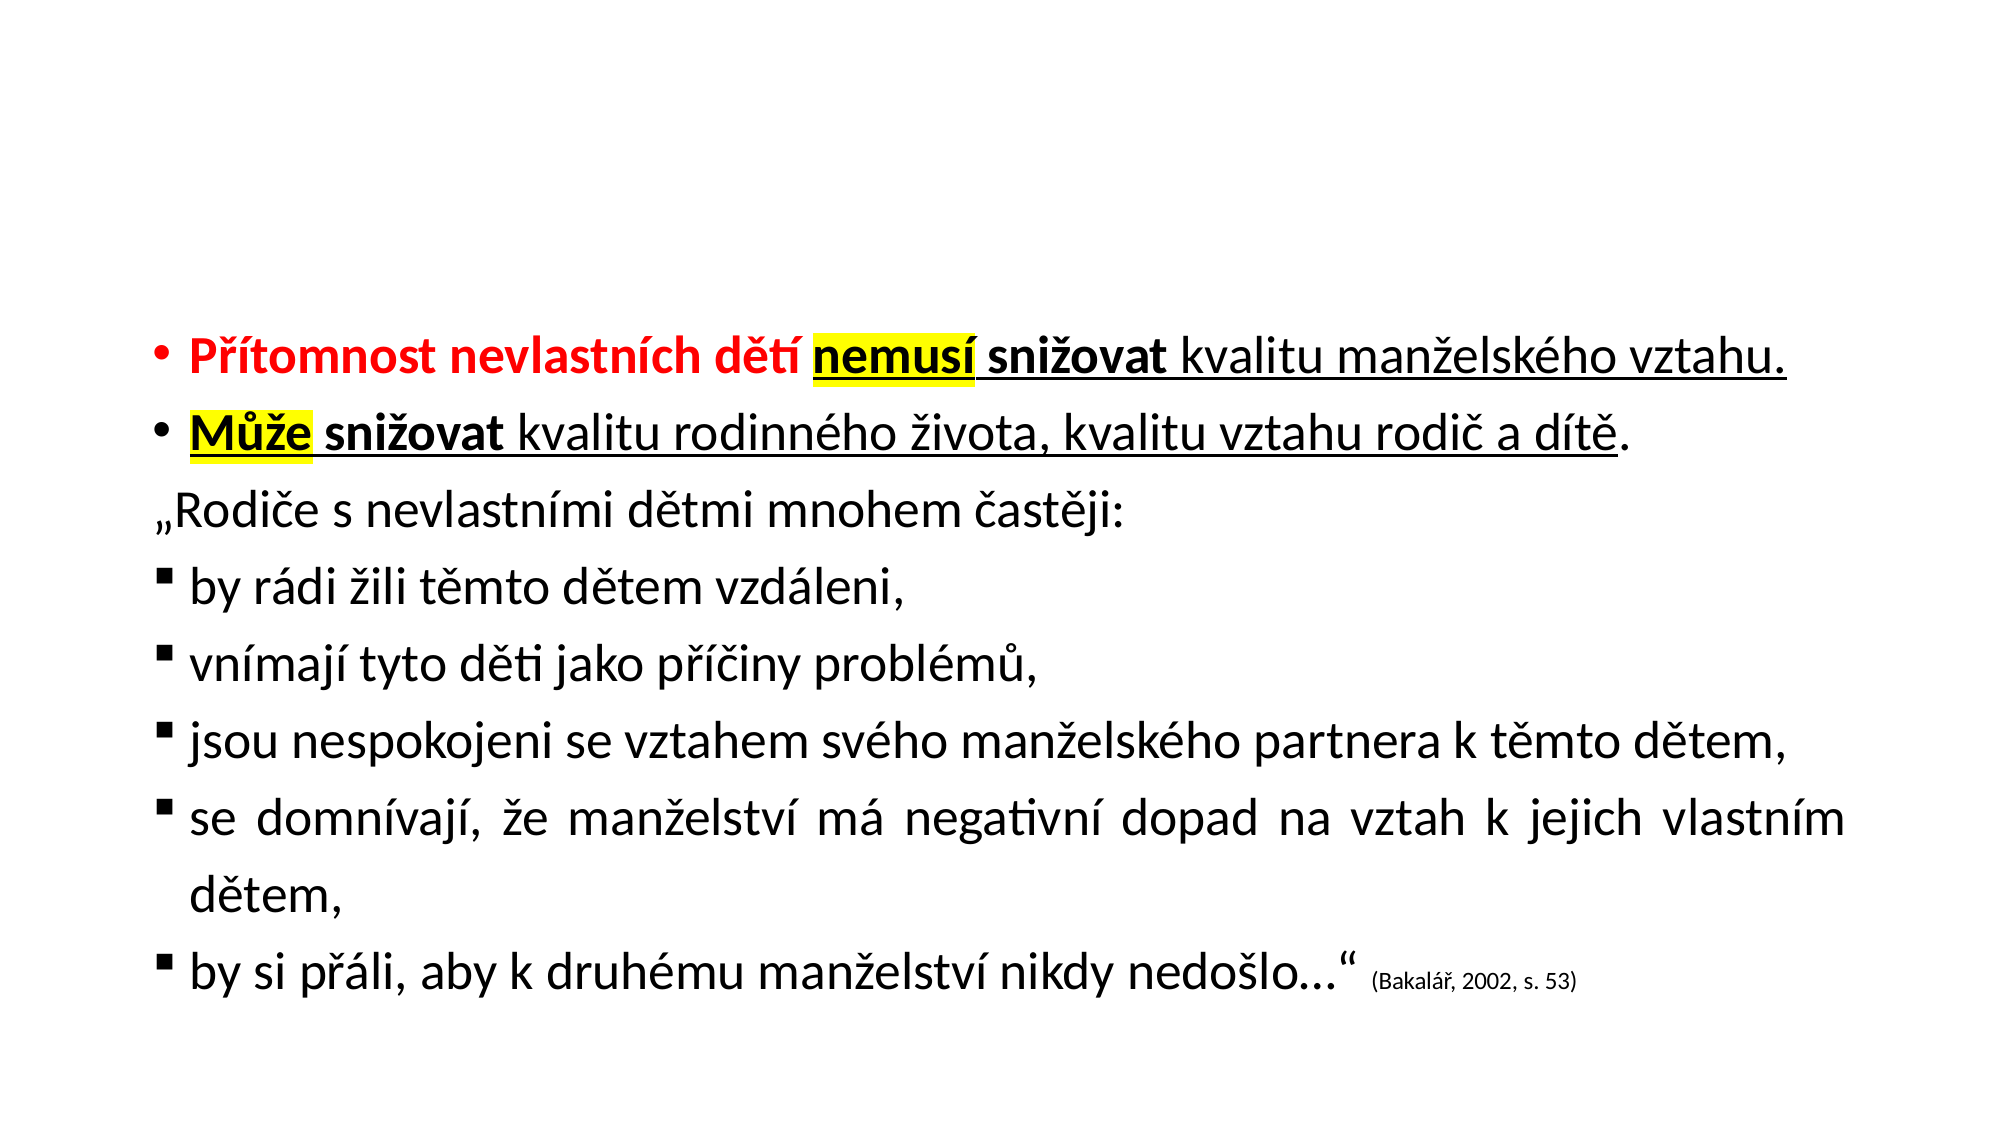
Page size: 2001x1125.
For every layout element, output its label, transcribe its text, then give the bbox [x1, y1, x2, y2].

list Přítomnost nevlastních dětí nemusí snižovat kvalitu manželského vztahu. Může snižovat kvalitu rodinného života, kvalitu vztahu rodič a dítě. „Rodiče s nevlastními dětmi mnohem častěji: by rádi žili těmto dětem vzdáleni, vnímají tyto děti jako příčiny problémů, jsou nespokojeni se vztahem svého manželského partnera k těmto dětem, se domnívají, že manželství má negativní dopad na vztah k jejich vlastním dětem, by si přáli, aby k druhému manželství nikdy nedošlo…“ (Bakalář, 2002, s. 53) [137, 299, 1863, 1014]
